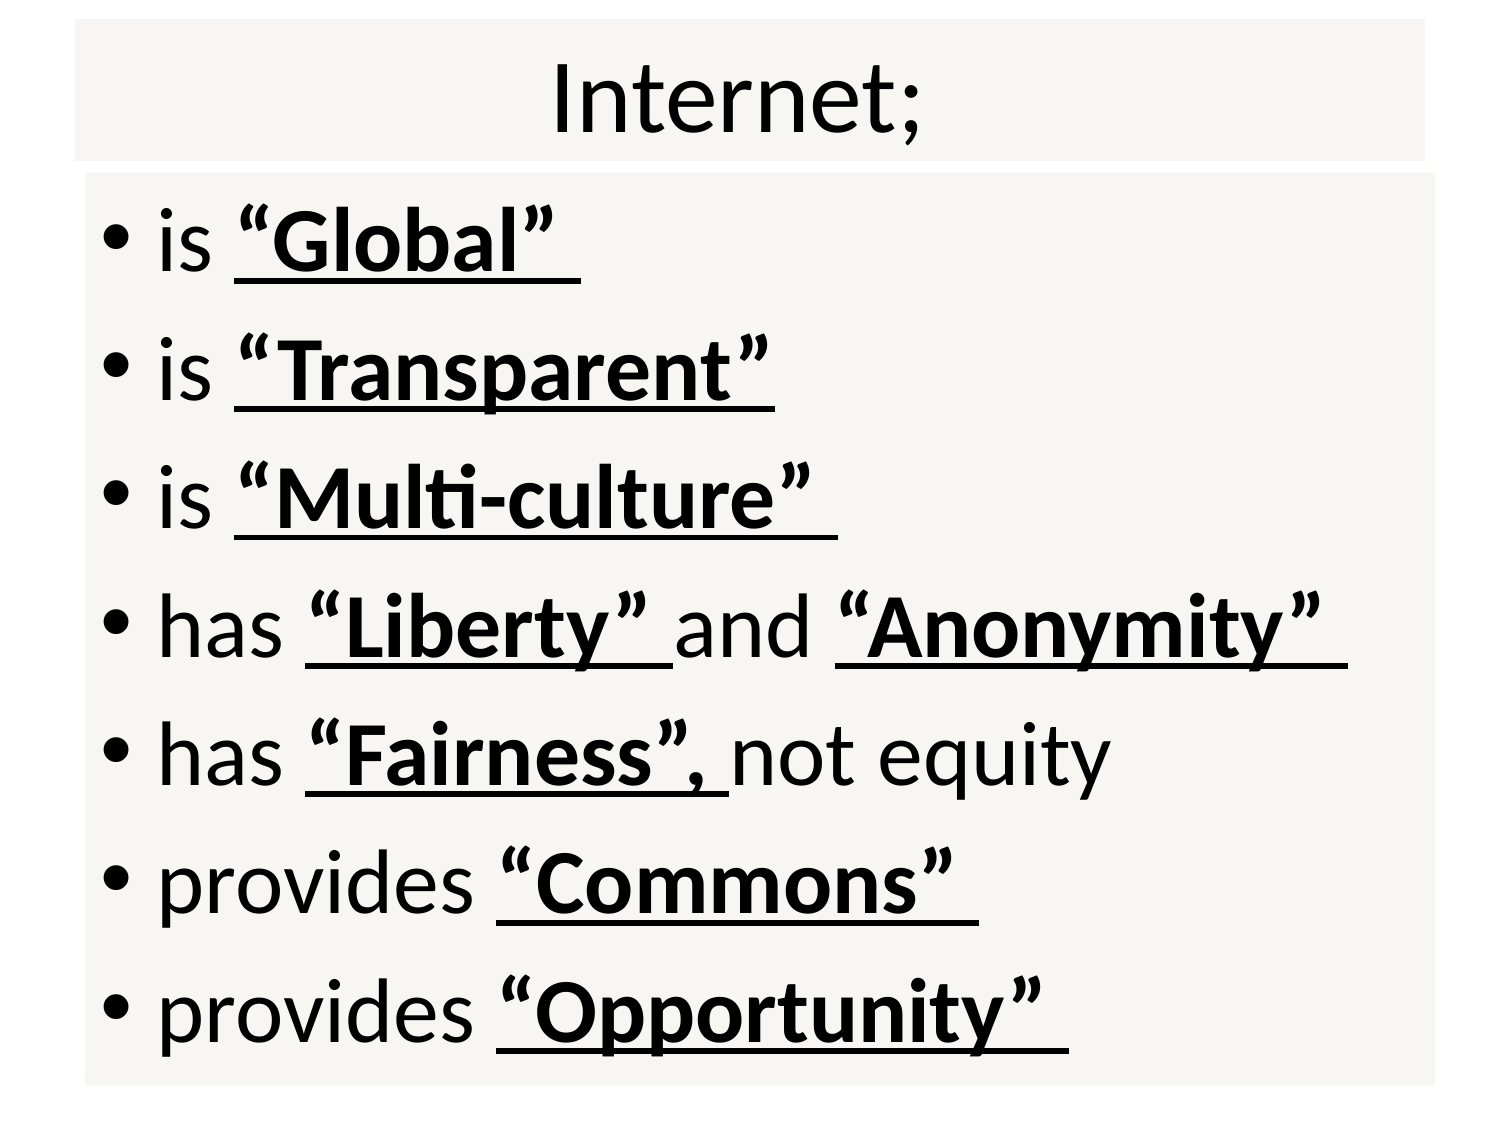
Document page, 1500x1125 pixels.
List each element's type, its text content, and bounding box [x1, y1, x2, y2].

list is “Global” is “Transparent” is “Multi-culture” has “Liberty” and “Anonymity” has “Fairness”, not equity provides “Commons” provides “Opportunity” [85, 172, 1436, 1086]
title Internet; [75, 19, 1425, 161]
